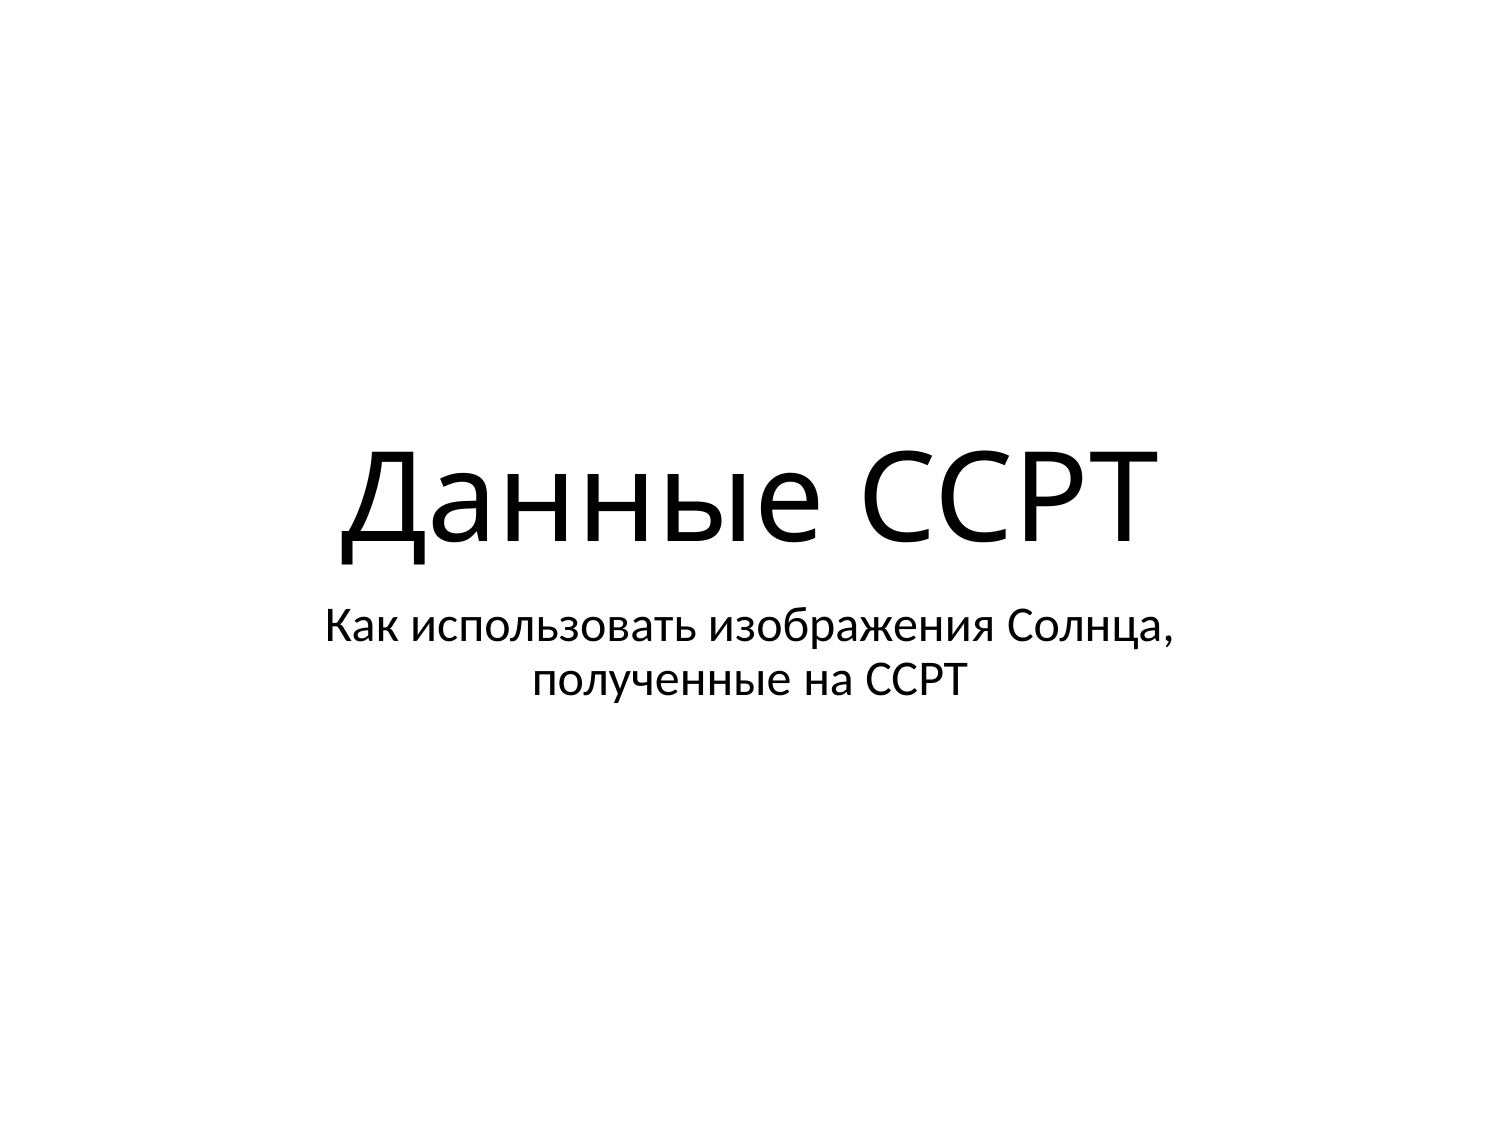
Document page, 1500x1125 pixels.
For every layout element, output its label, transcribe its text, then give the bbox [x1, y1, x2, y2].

title Данные ССРТ [112, 184, 1388, 576]
subtitle Как использовать изображения Солнца, полученные на ССРТ [187, 590, 1313, 863]
